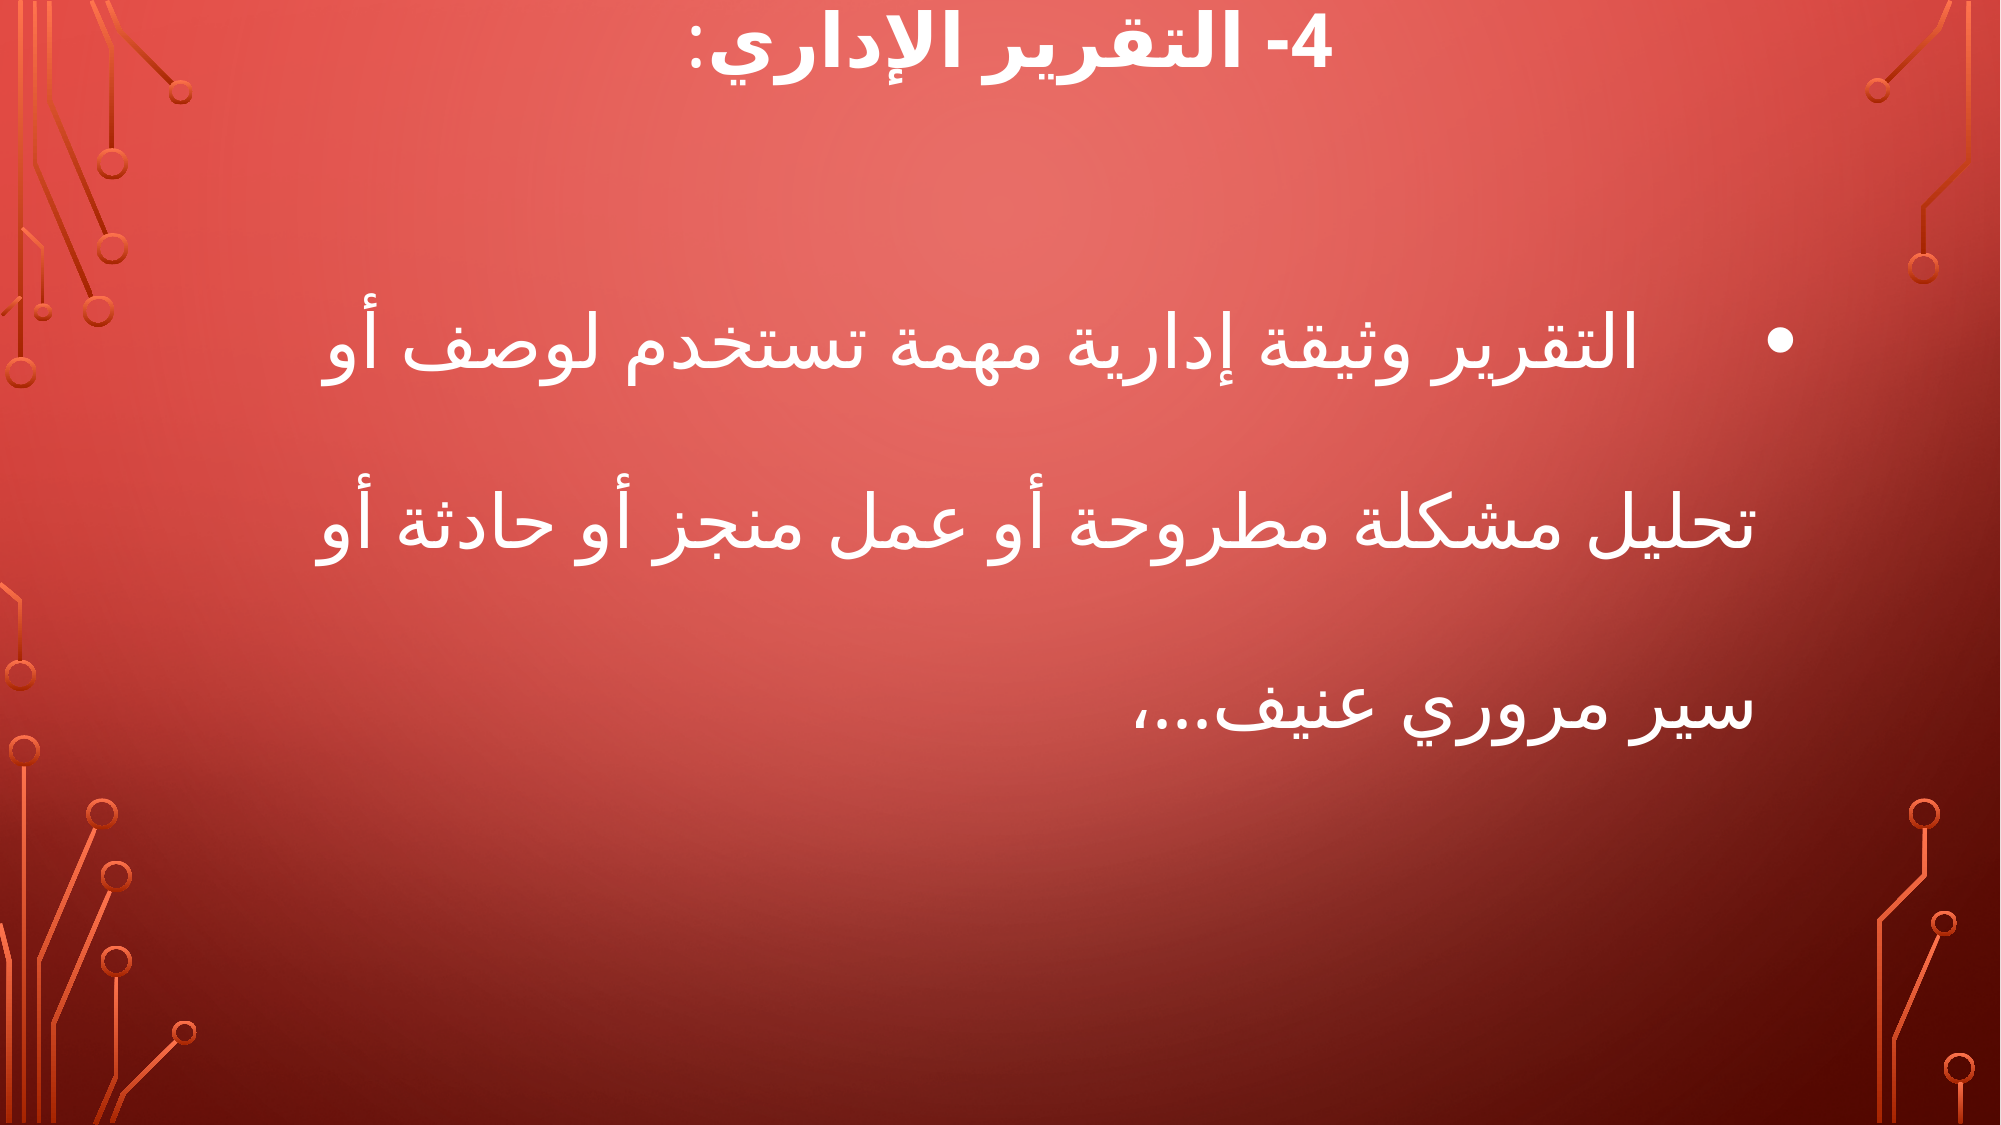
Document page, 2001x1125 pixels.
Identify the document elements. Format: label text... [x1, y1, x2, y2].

list التقرير وثيقة إدارية مهمة تستخدم لوصف أو تحليل مشكلة مطروحة أو عمل منجز أو حادثة أو سير مروري عنيف...، [187, 196, 1813, 950]
title 4- التقرير الإداري: [187, 0, 1813, 178]
